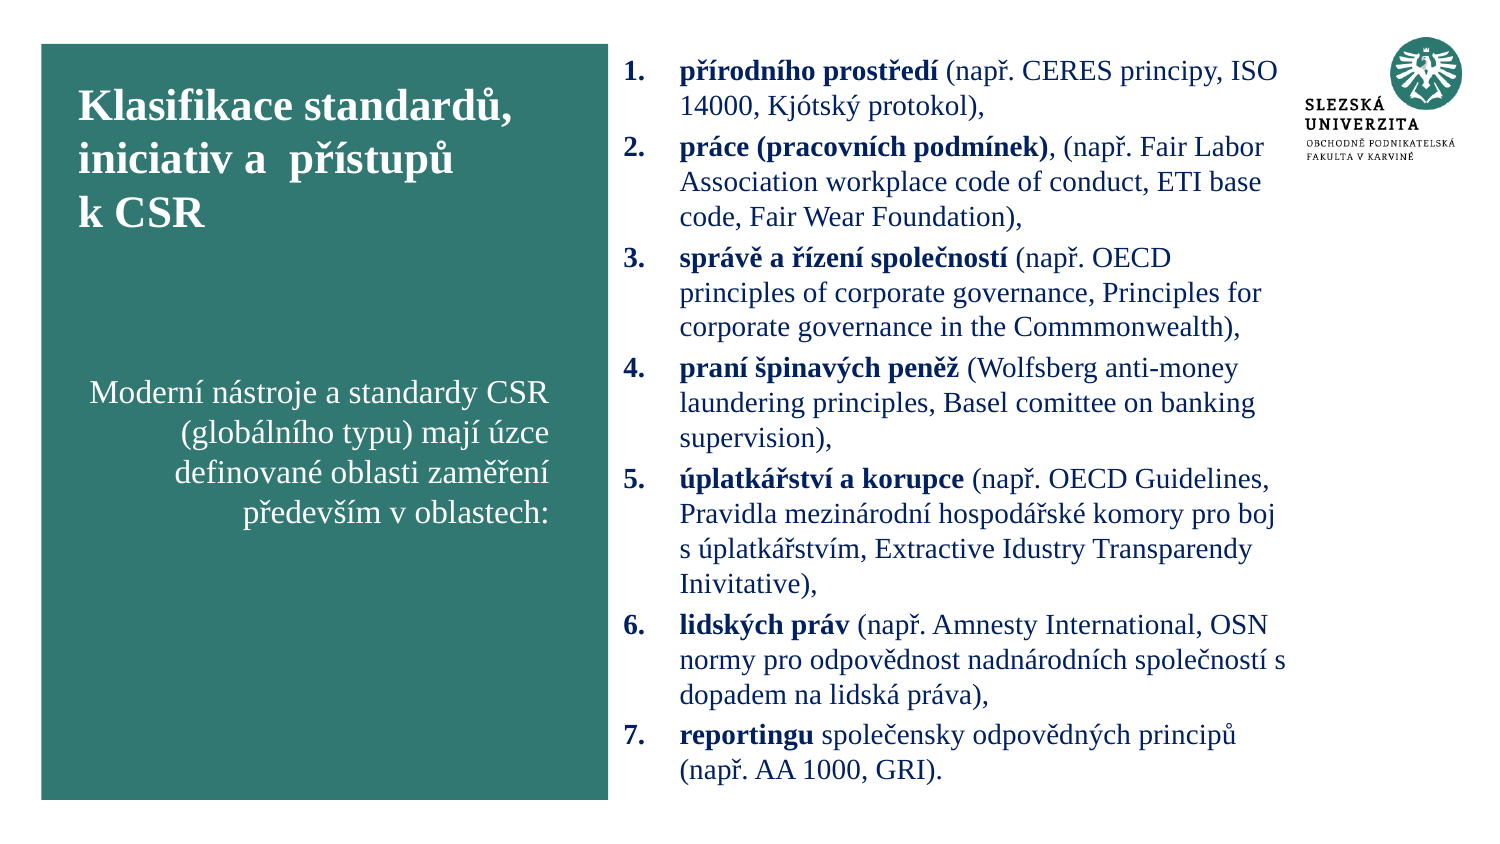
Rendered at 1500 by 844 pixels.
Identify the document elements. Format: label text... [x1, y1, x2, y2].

picture [1304, 36, 1463, 160]
text_box Klasifikace standardů, iniciativ a přístupů k CSR [63, 67, 586, 245]
text_box Moderní nástroje a standardy CSR (globálního typu) mají úzce definované oblasti zaměření především v oblastech: [68, 280, 565, 800]
text_box [39, 42, 610, 802]
text_box přírodního prostředí (např. CERES principy, ISO 14000, Kjótský protokol), práce (pracovních podmínek), (např. Fair Labor Association workplace code of conduct, ETI base code, Fair Wear Foundation), správě a řízení společností (např. OECD principles of corporate governance, Principles for corporate governance in the Commmonwealth), praní špinavých peněž (Wolfsberg anti-money laundering principles, Basel comittee on banking supervision), úplatkářství a korupce (např. OECD Guidelines, Pravidla mezinárodní hospodářské komory pro boj s úplatkářstvím, Extractive Idustry Transparendy Inivitative), lidských práv (např. Amnesty International, OSN normy pro odpovědnost nadnárodních společností s dopadem na lidská práva), reportingu společensky odpovědných principů (např. AA 1000, GRI). [608, 43, 1304, 824]
